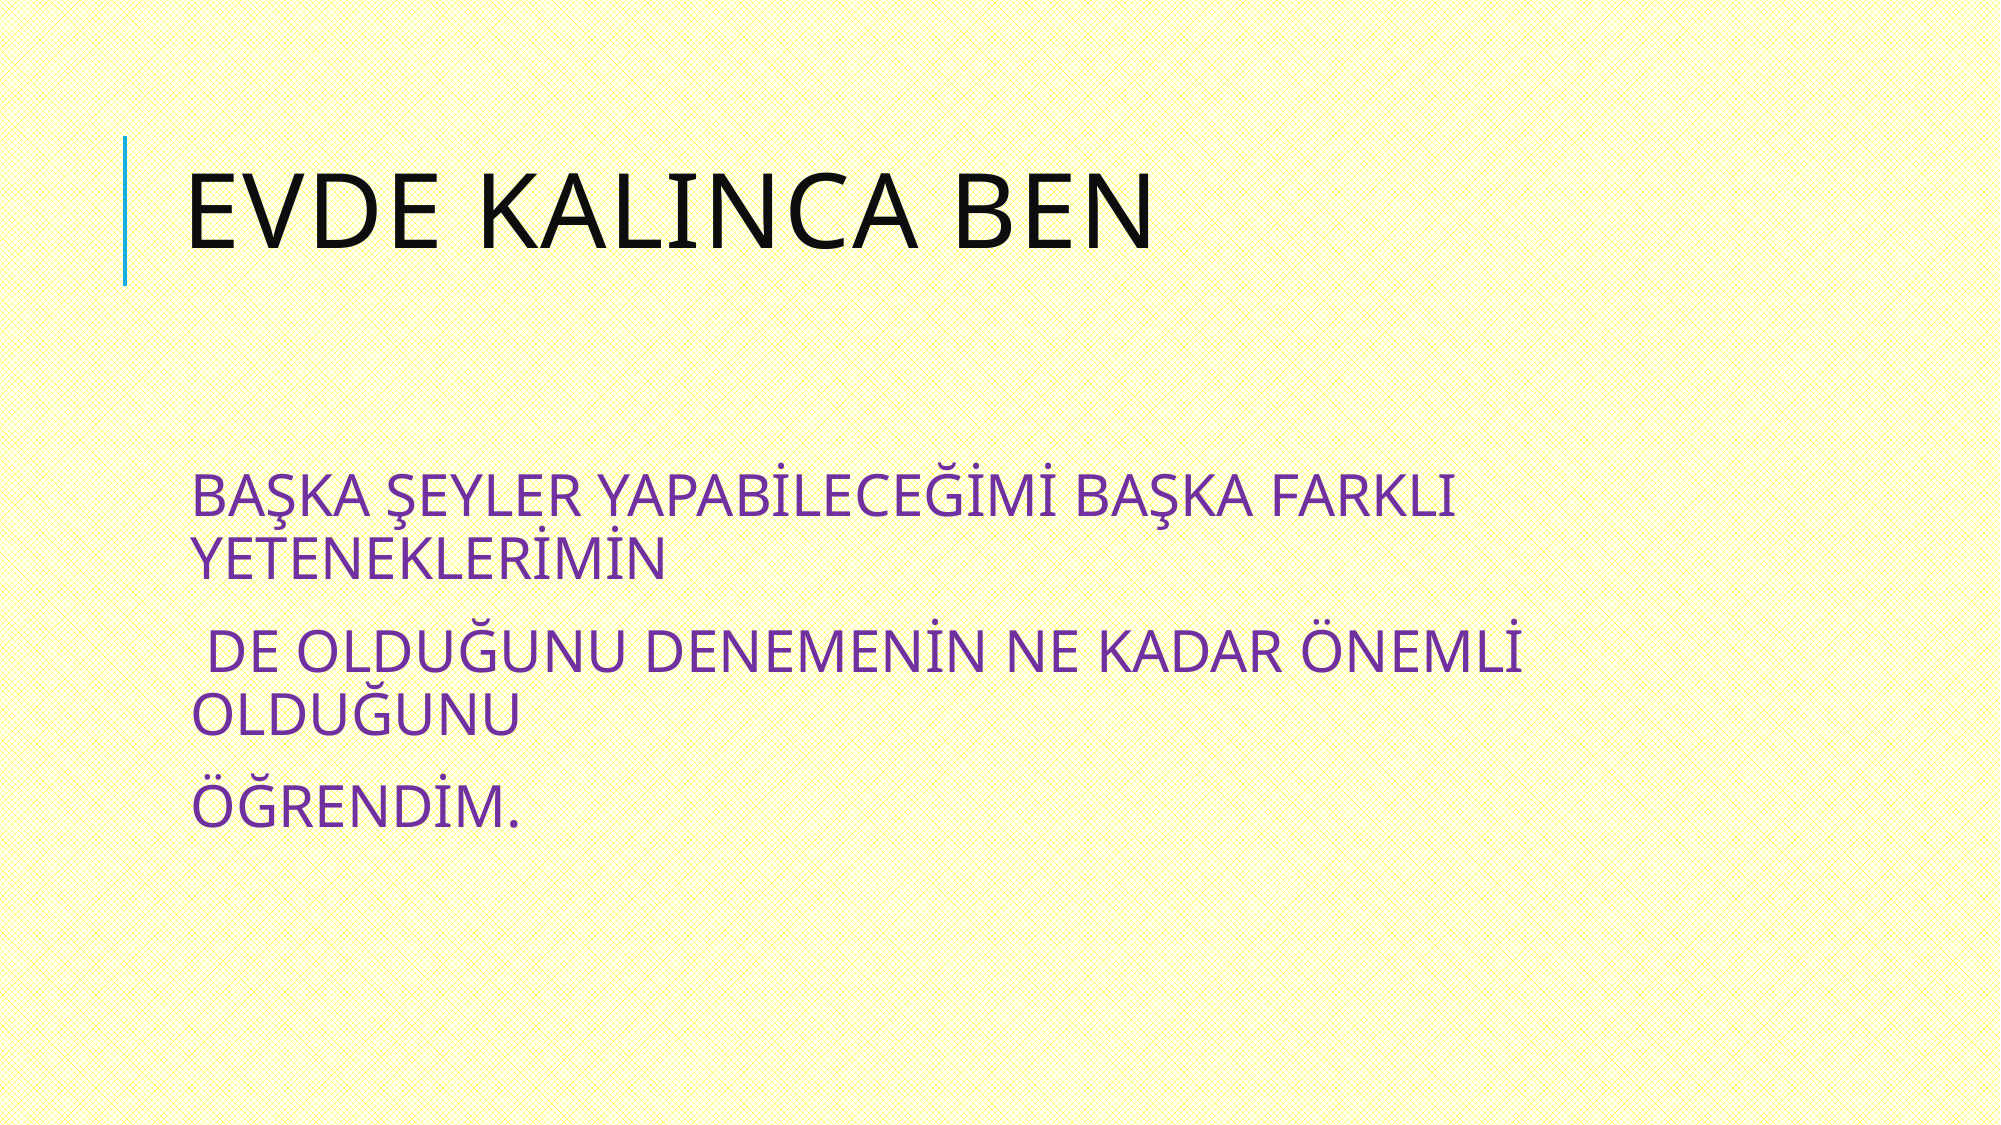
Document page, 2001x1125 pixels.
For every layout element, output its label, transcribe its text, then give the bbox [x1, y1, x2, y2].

title EVDE KALINCA BEN [168, 96, 1763, 342]
list BAŞKA ŞEYLER YAPABİLECEĞİMİ BAŞKA FARKLI YETENEKLERİMİN DE OLDUĞUNU DENEMENİN NE KADAR ÖNEMLİ OLDUĞUNU ÖĞRENDİM. [168, 375, 1763, 1035]
